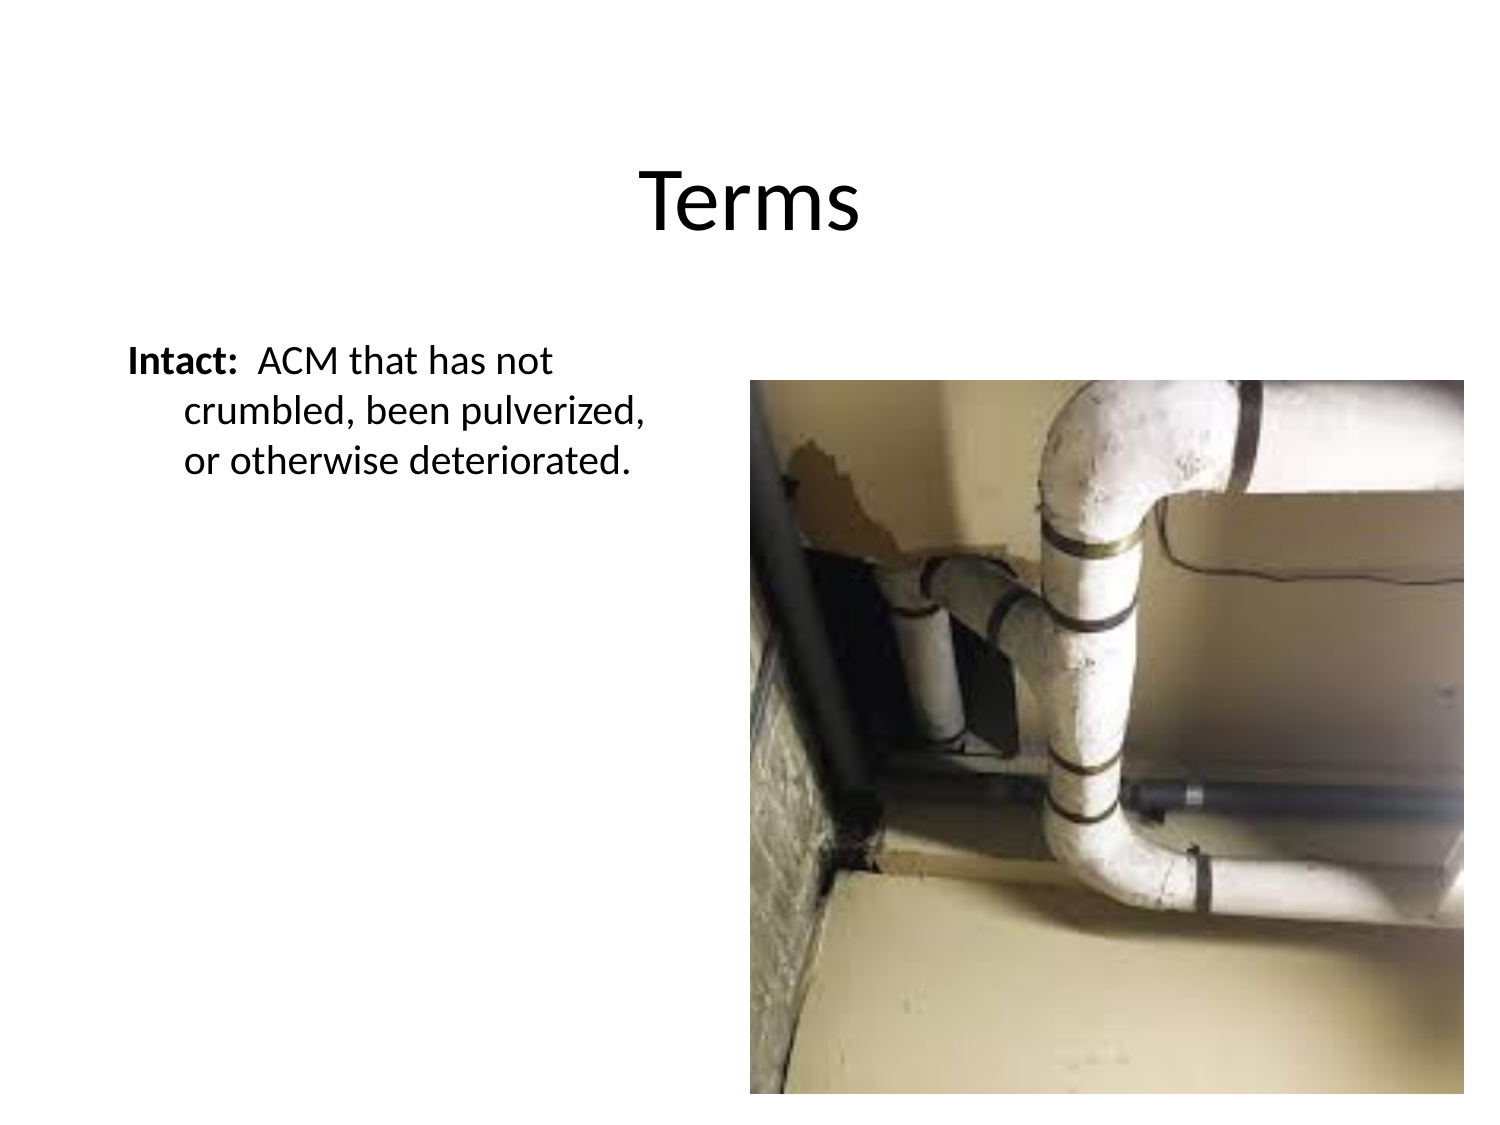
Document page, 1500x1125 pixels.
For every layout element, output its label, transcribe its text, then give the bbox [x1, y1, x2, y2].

title Terms [112, 99, 1388, 288]
list Intact: ACM that has not crumbled, been pulverized, or otherwise deteriorated. [112, 324, 700, 1000]
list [749, 380, 1464, 1095]
